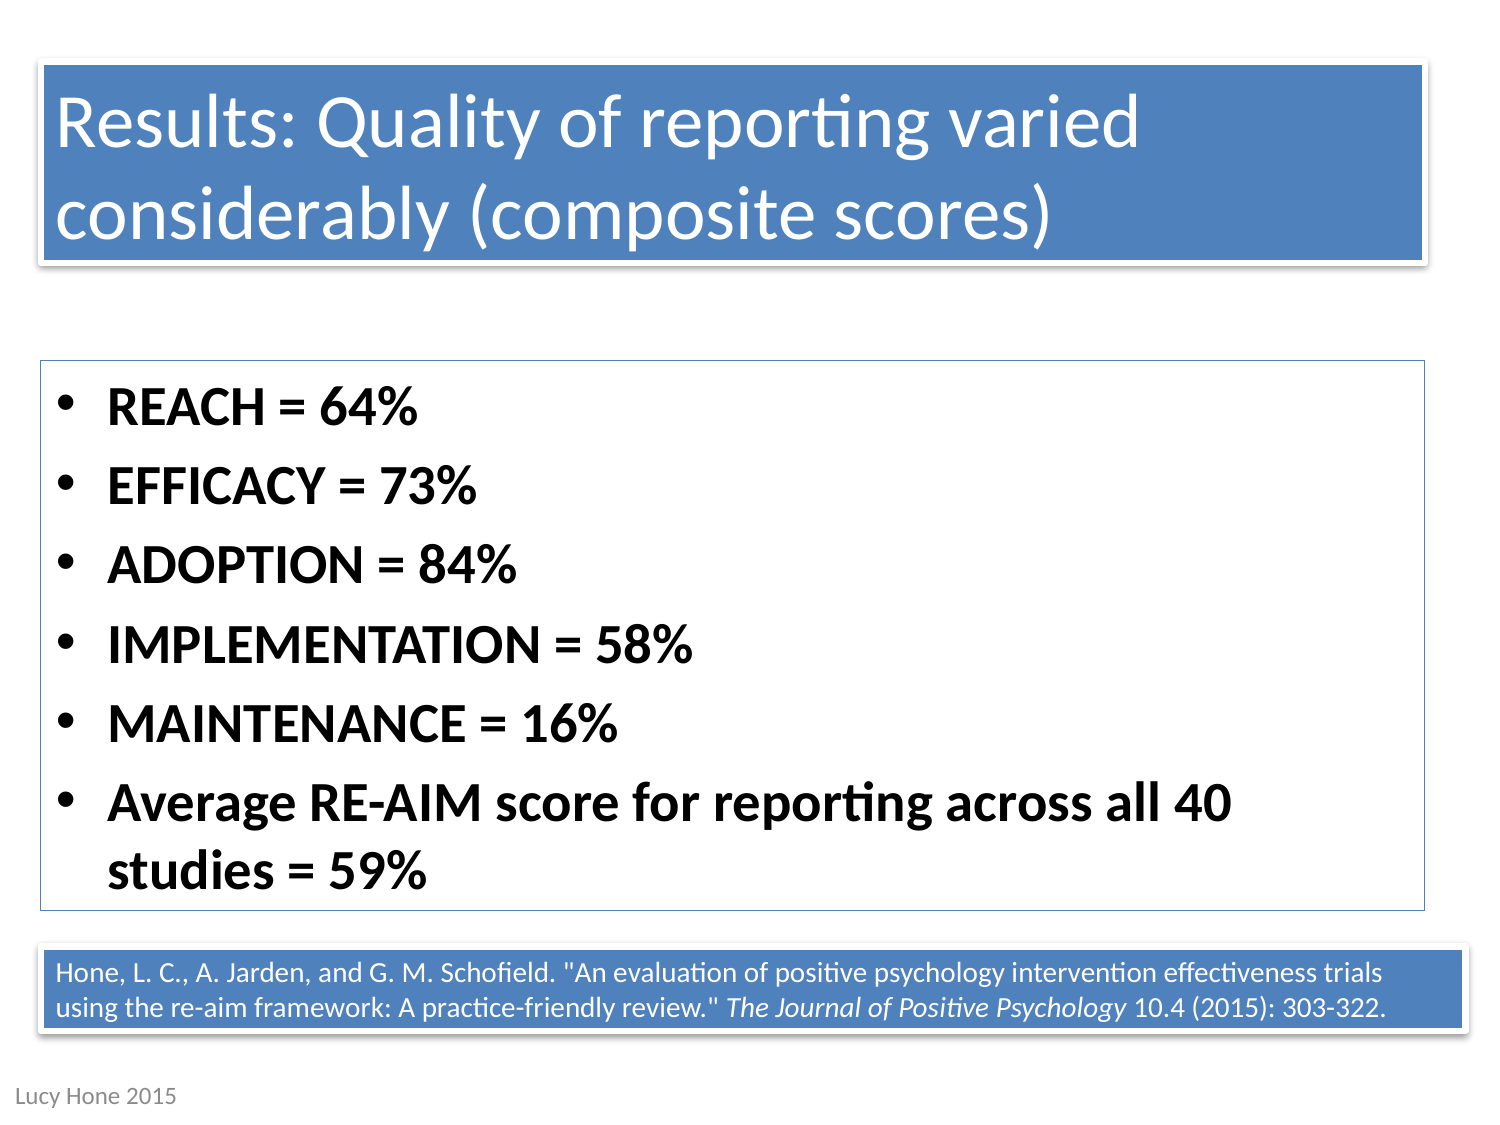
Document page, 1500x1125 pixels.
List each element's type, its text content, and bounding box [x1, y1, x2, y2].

footer Lucy Hone 2015 [0, 1065, 475, 1125]
text_box Hone, L. C., A. Jarden, and G. M. Schofield. "An evaluation of positive psychology intervention effectiveness trials using the re-aim framework: A practice-friendly review." The Journal of Positive Psychology 10.4 (2015): 303-322. [38, 943, 1469, 1034]
text_box REACH = 64% EFFICACY = 73% ADOPTION = 84% IMPLEMENTATION = 58% MAINTENANCE = 16% Average RE-AIM score for reporting across all 40 studies = 59% [40, 360, 1425, 911]
title Results: Quality of reporting varied considerably (composite scores) [38, 58, 1428, 266]
